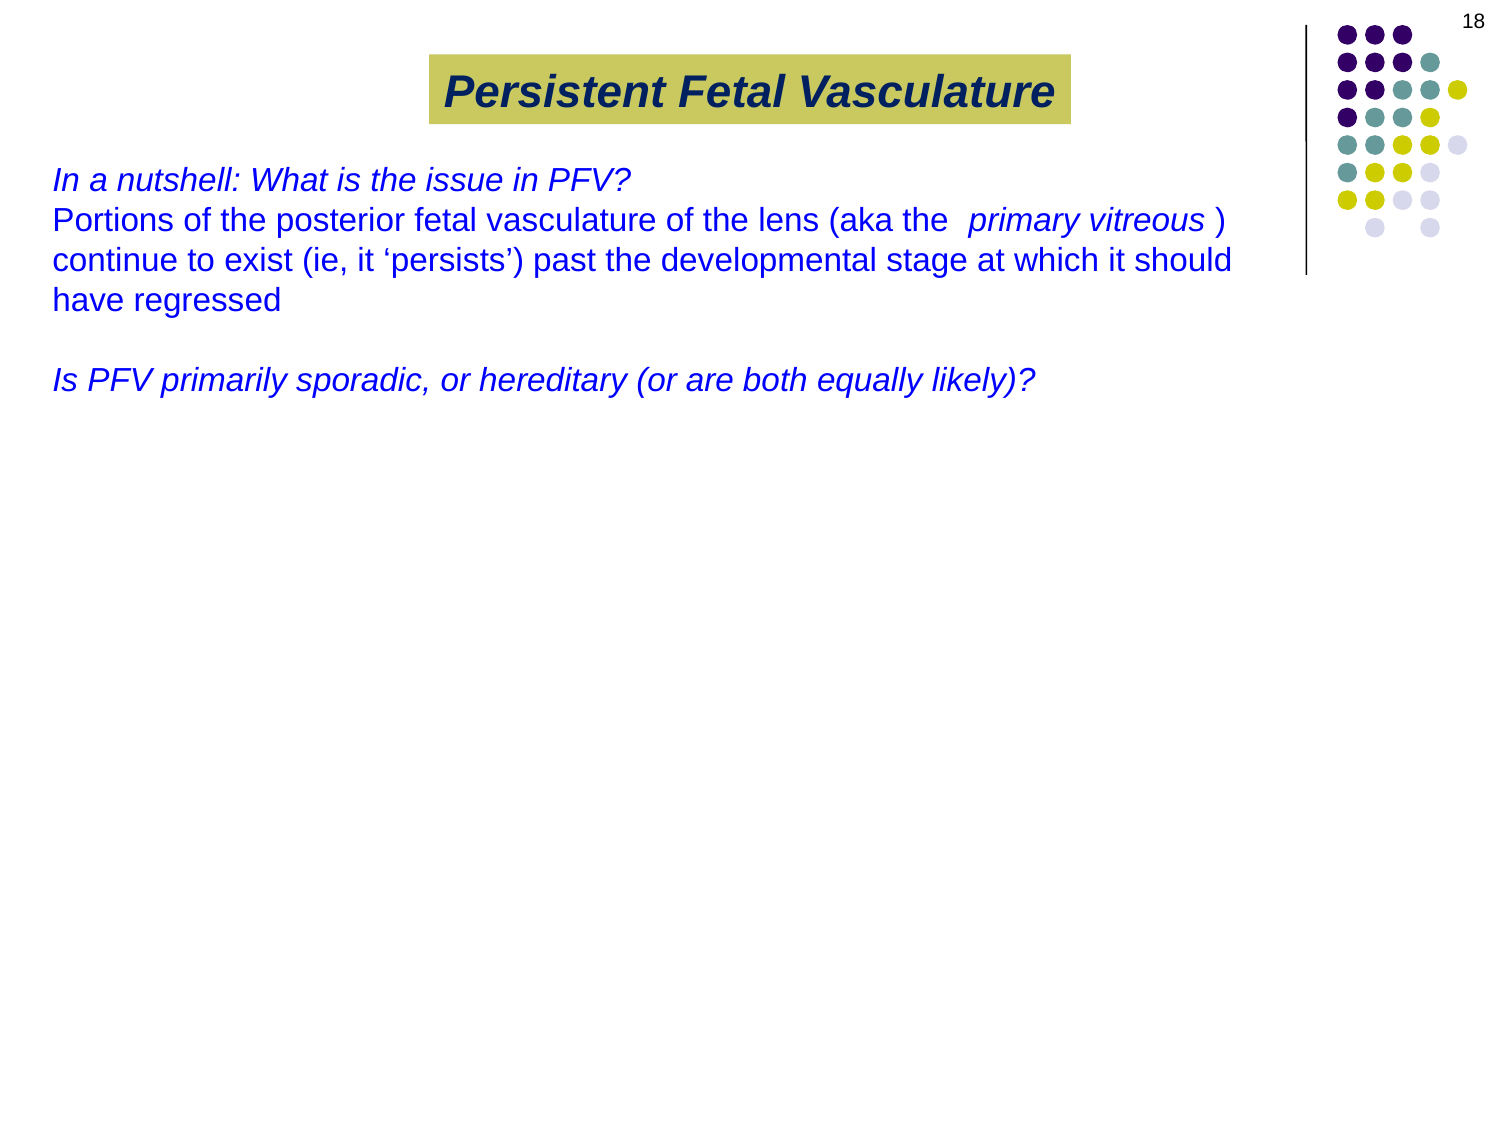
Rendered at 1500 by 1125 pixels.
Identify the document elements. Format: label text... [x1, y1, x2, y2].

text_box In a nutshell: What is the issue in PFV? Portions of the posterior fetal vasculature of the lens (aka the primary vitreous ) continue to exist (ie, it ‘persists’) past the developmental stage at which it should have regressed Is PFV primarily sporadic, or hereditary (or are both equally likely)? [37, 151, 1250, 406]
text_box Persistent Fetal Vasculature [429, 54, 1071, 125]
slide_number 18 [1149, 0, 1500, 75]
